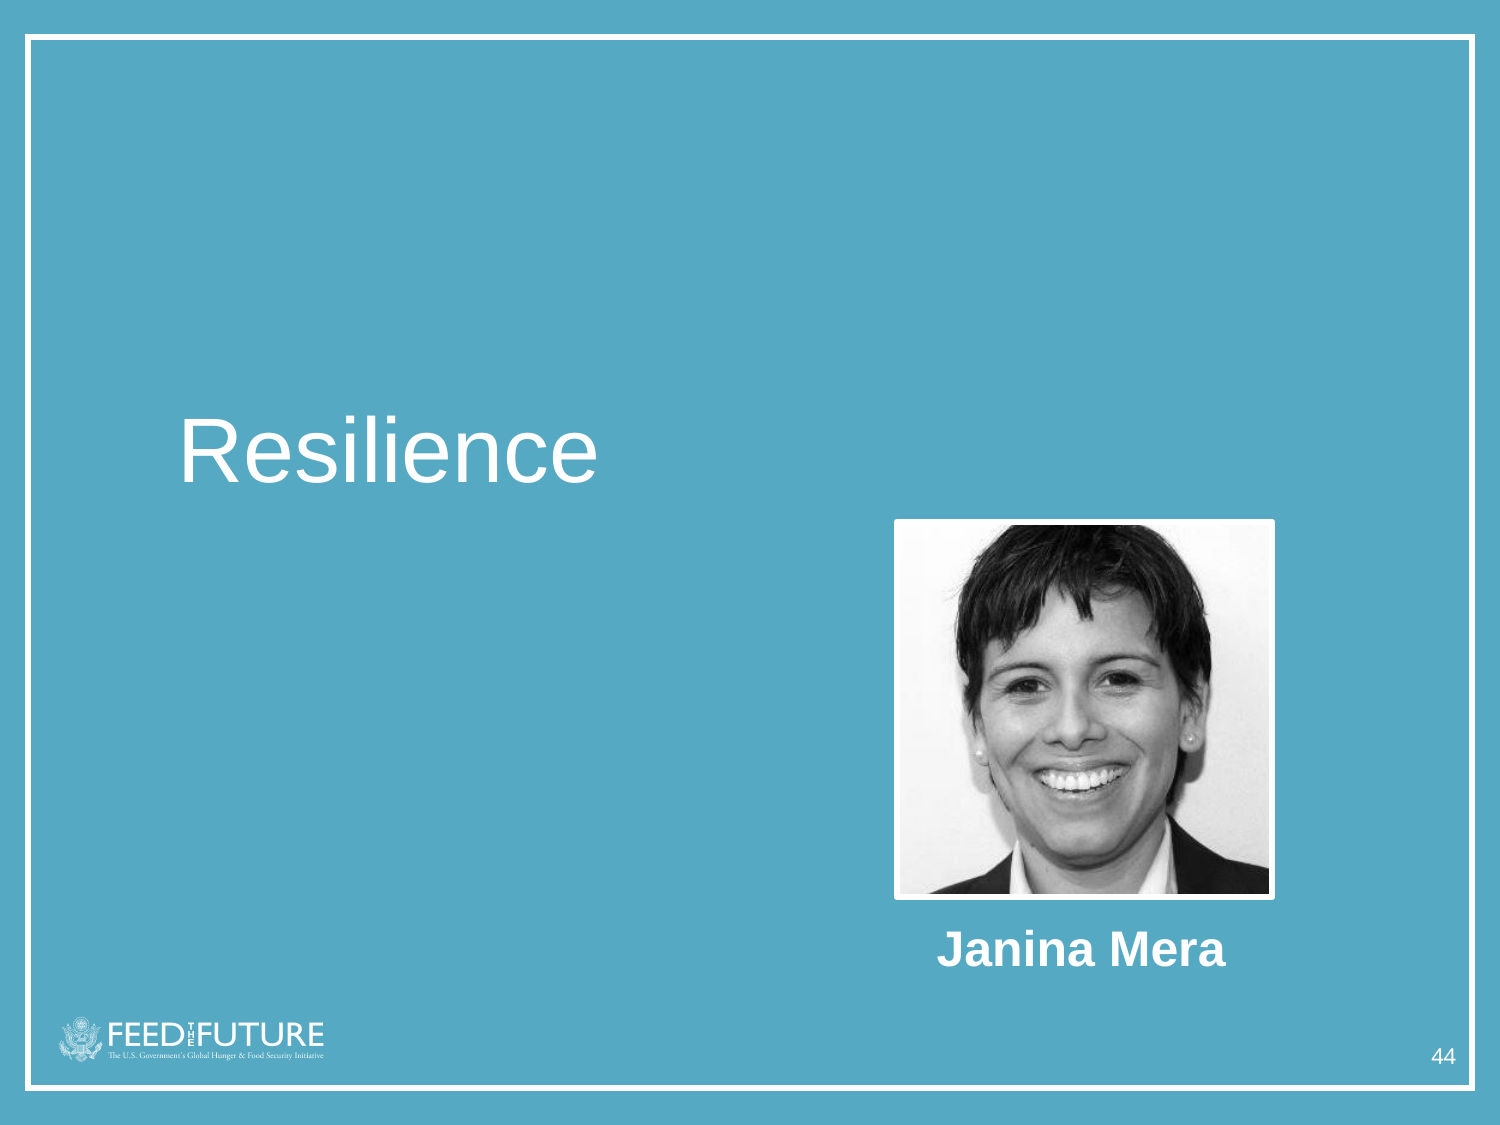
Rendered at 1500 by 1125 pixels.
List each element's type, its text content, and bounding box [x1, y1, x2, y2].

picture [36, 999, 346, 1081]
title Resilience [162, 299, 1430, 518]
text_box Janina Mera [824, 908, 1338, 984]
slide_number 44 [1404, 1047, 1472, 1068]
picture [899, 524, 1270, 895]
